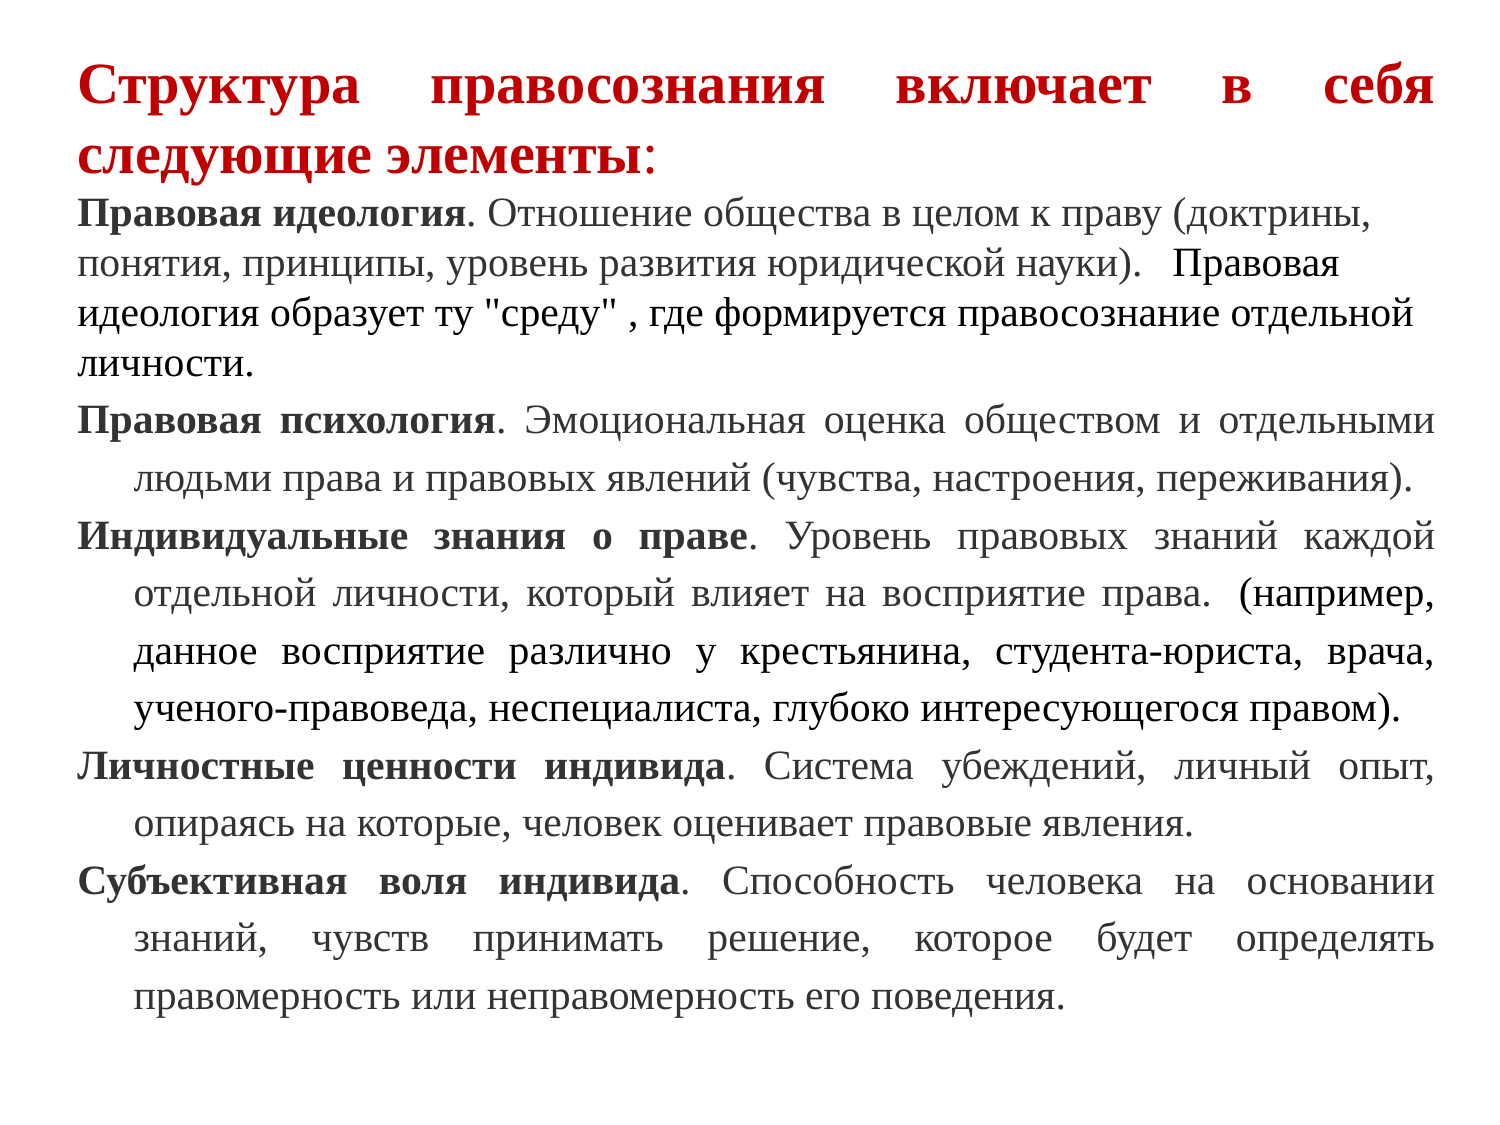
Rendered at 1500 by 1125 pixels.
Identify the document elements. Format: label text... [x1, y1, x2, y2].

text_box Структура правосознания включает в себя следующие элементы: Правовая идеология. Отношение общества в целом к праву (доктрины, понятия, принципы, уровень развития юридической науки). Правовая идеология образует ту "среду" , где формируется правосознание отдельной личности. Правовая психология. Эмоциональная оценка обществом и отдельными людьми права и правовых явлений (чувства, настроения, переживания). Индивидуальные знания о праве. Уровень правовых знаний каждой отдельной личности, который влияет на восприятие права. (например, данное восприятие различно у крестьянина, студента-юриста, врача, ученого-правоведа, неспециалиста, глубоко интересующегося правом). Личностные ценности индивида. Система убеждений, личный опыт, опираясь на которые, человек оценивает правовые явления. Субъективная воля индивида. Способность человека на основании знаний, чувств принимать решение, которое будет определять правомерность или неправомерность его поведения. [62, 37, 1450, 1025]
